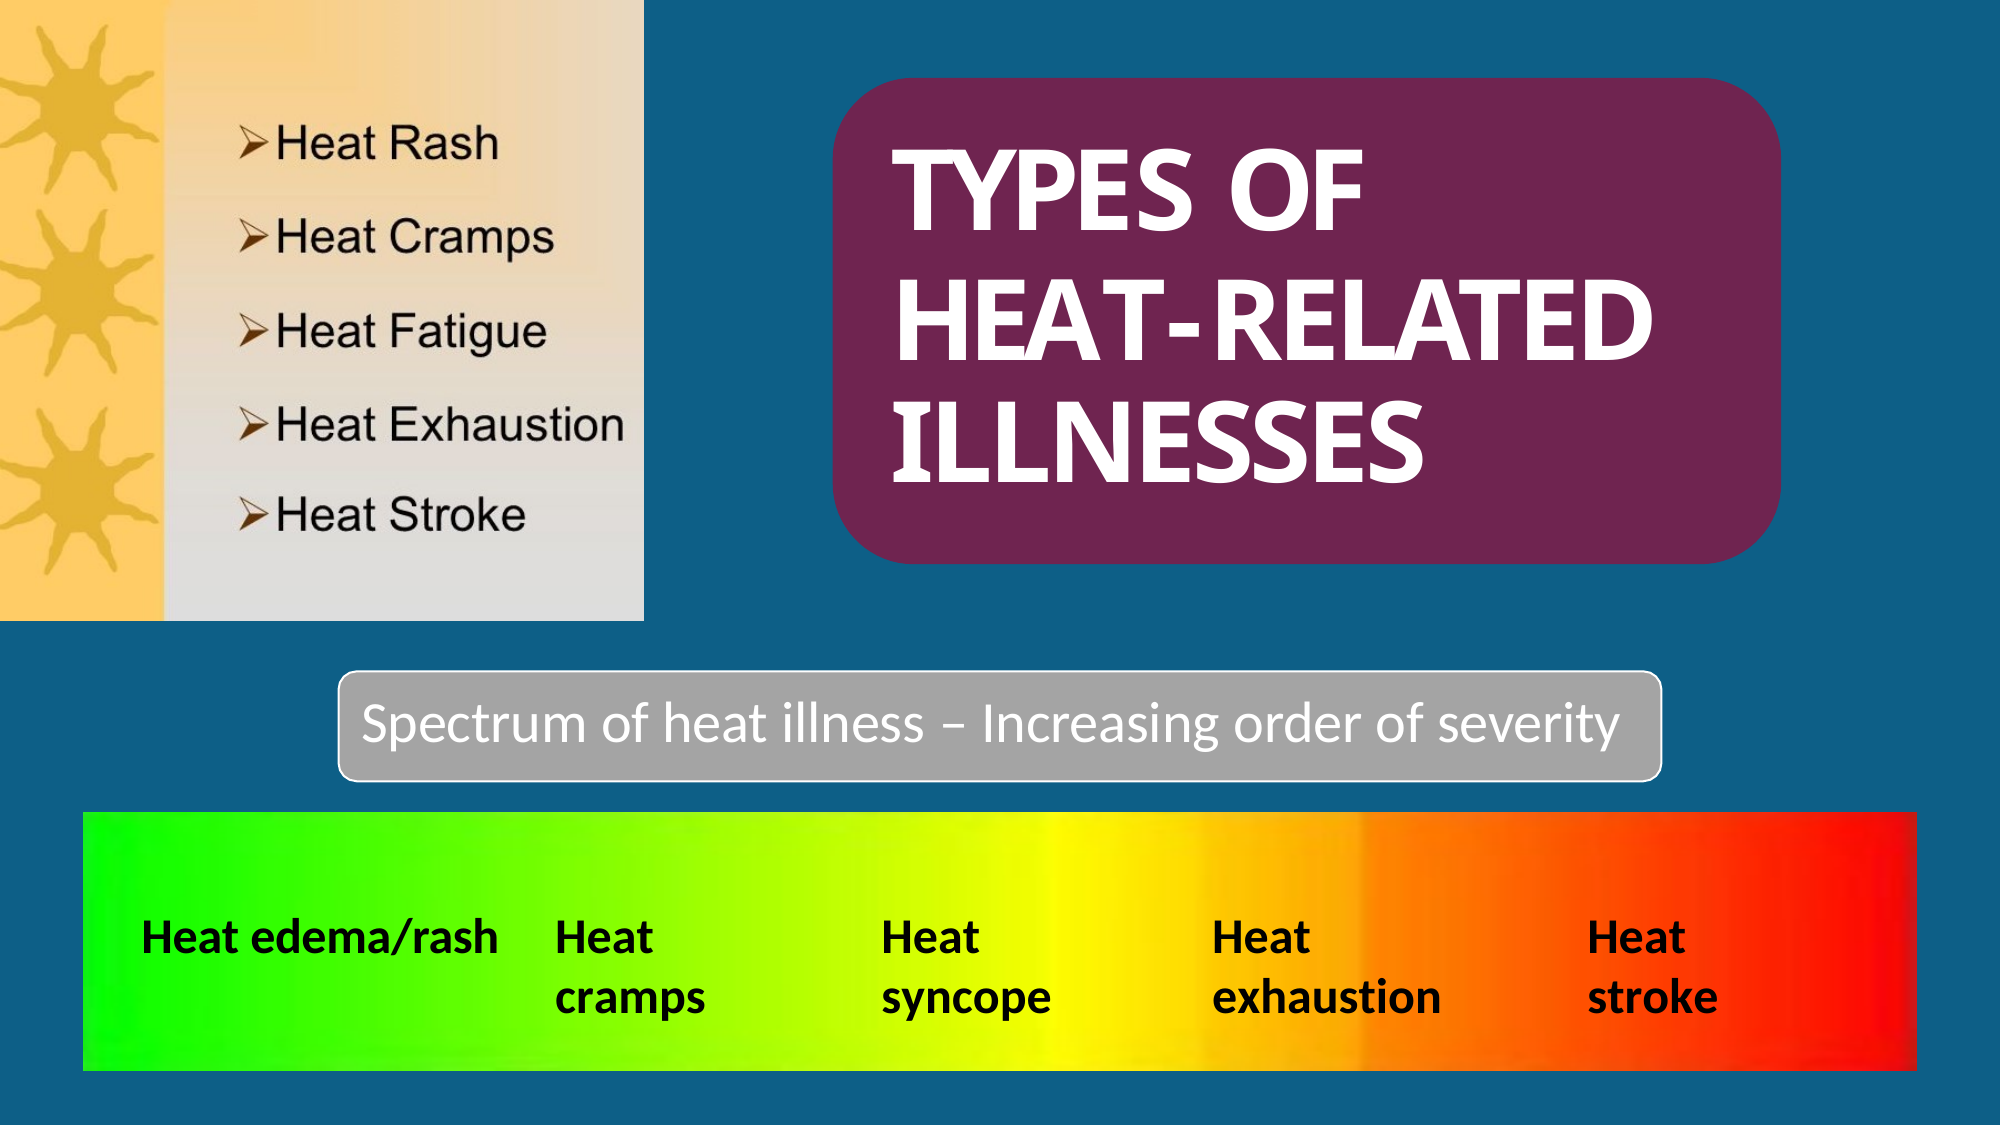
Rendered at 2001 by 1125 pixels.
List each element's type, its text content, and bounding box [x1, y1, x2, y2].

title TYPES OF HEAT-RELATED ILLNESSES [888, 122, 1691, 505]
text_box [337, 669, 1663, 783]
text_box [0, 0, 2000, 1125]
text_box [832, 77, 1782, 565]
picture [83, 812, 1917, 1071]
picture [0, 0, 644, 621]
